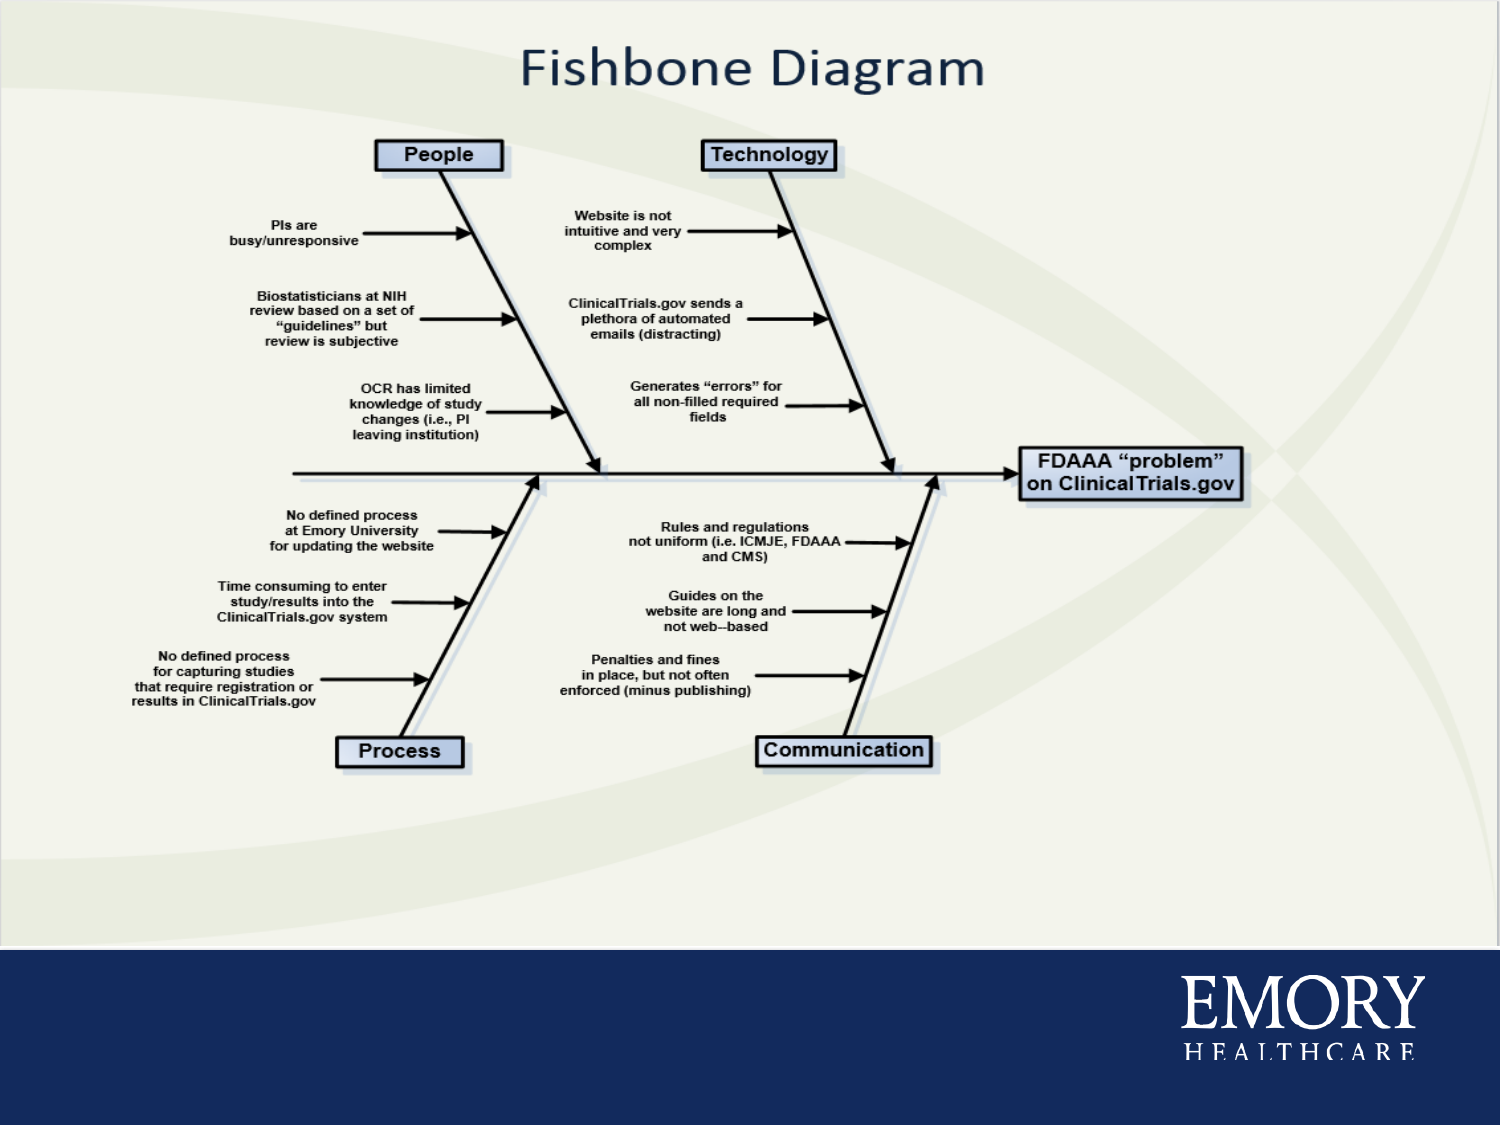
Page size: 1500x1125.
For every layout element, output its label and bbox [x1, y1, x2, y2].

picture [0, 0, 1500, 946]
